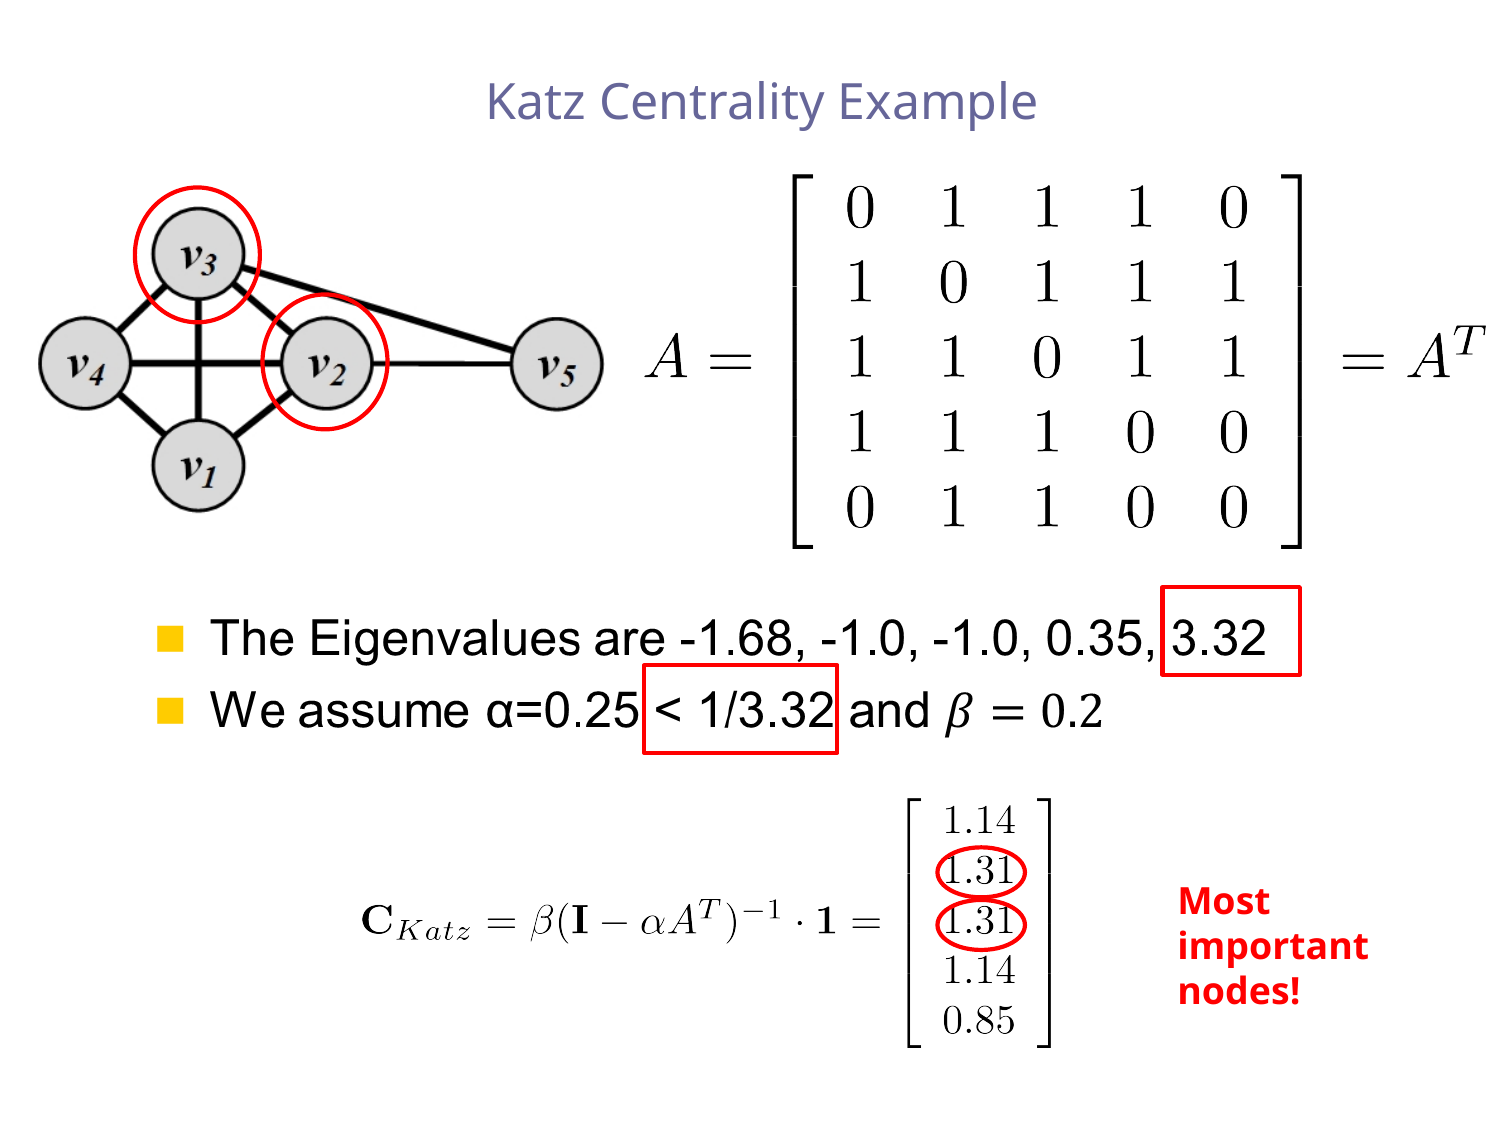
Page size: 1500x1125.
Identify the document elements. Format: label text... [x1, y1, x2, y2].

picture [362, 797, 1052, 1048]
title Katz Centrality Example [87, 50, 1438, 137]
text_box [1160, 585, 1302, 677]
text_box Most important nodes! [1087, 869, 1425, 1020]
list [128, 526, 1479, 1111]
picture [643, 174, 1487, 549]
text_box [134, 187, 1026, 951]
picture [37, 206, 134, 518]
